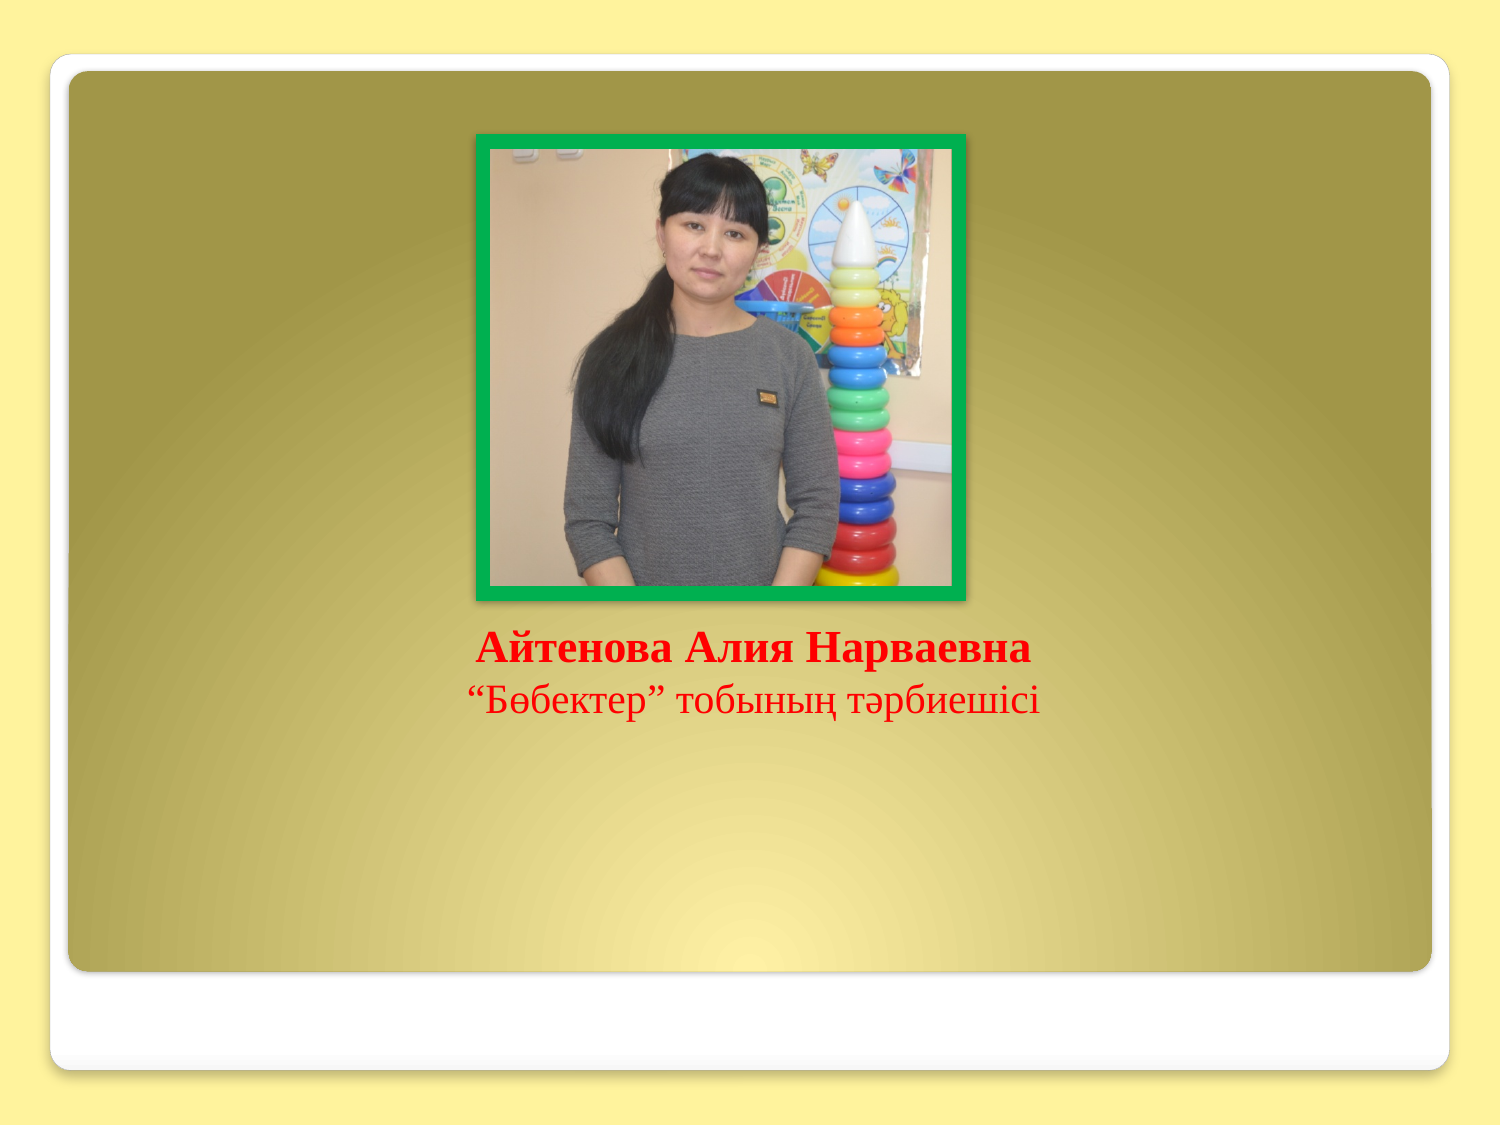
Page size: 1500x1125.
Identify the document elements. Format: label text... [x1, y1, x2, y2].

picture [489, 148, 952, 587]
list [88, 101, 1431, 622]
title Айтенова Алия Нарваевна “Бөбектер” тобының тәрбиешісі [82, 609, 1425, 856]
